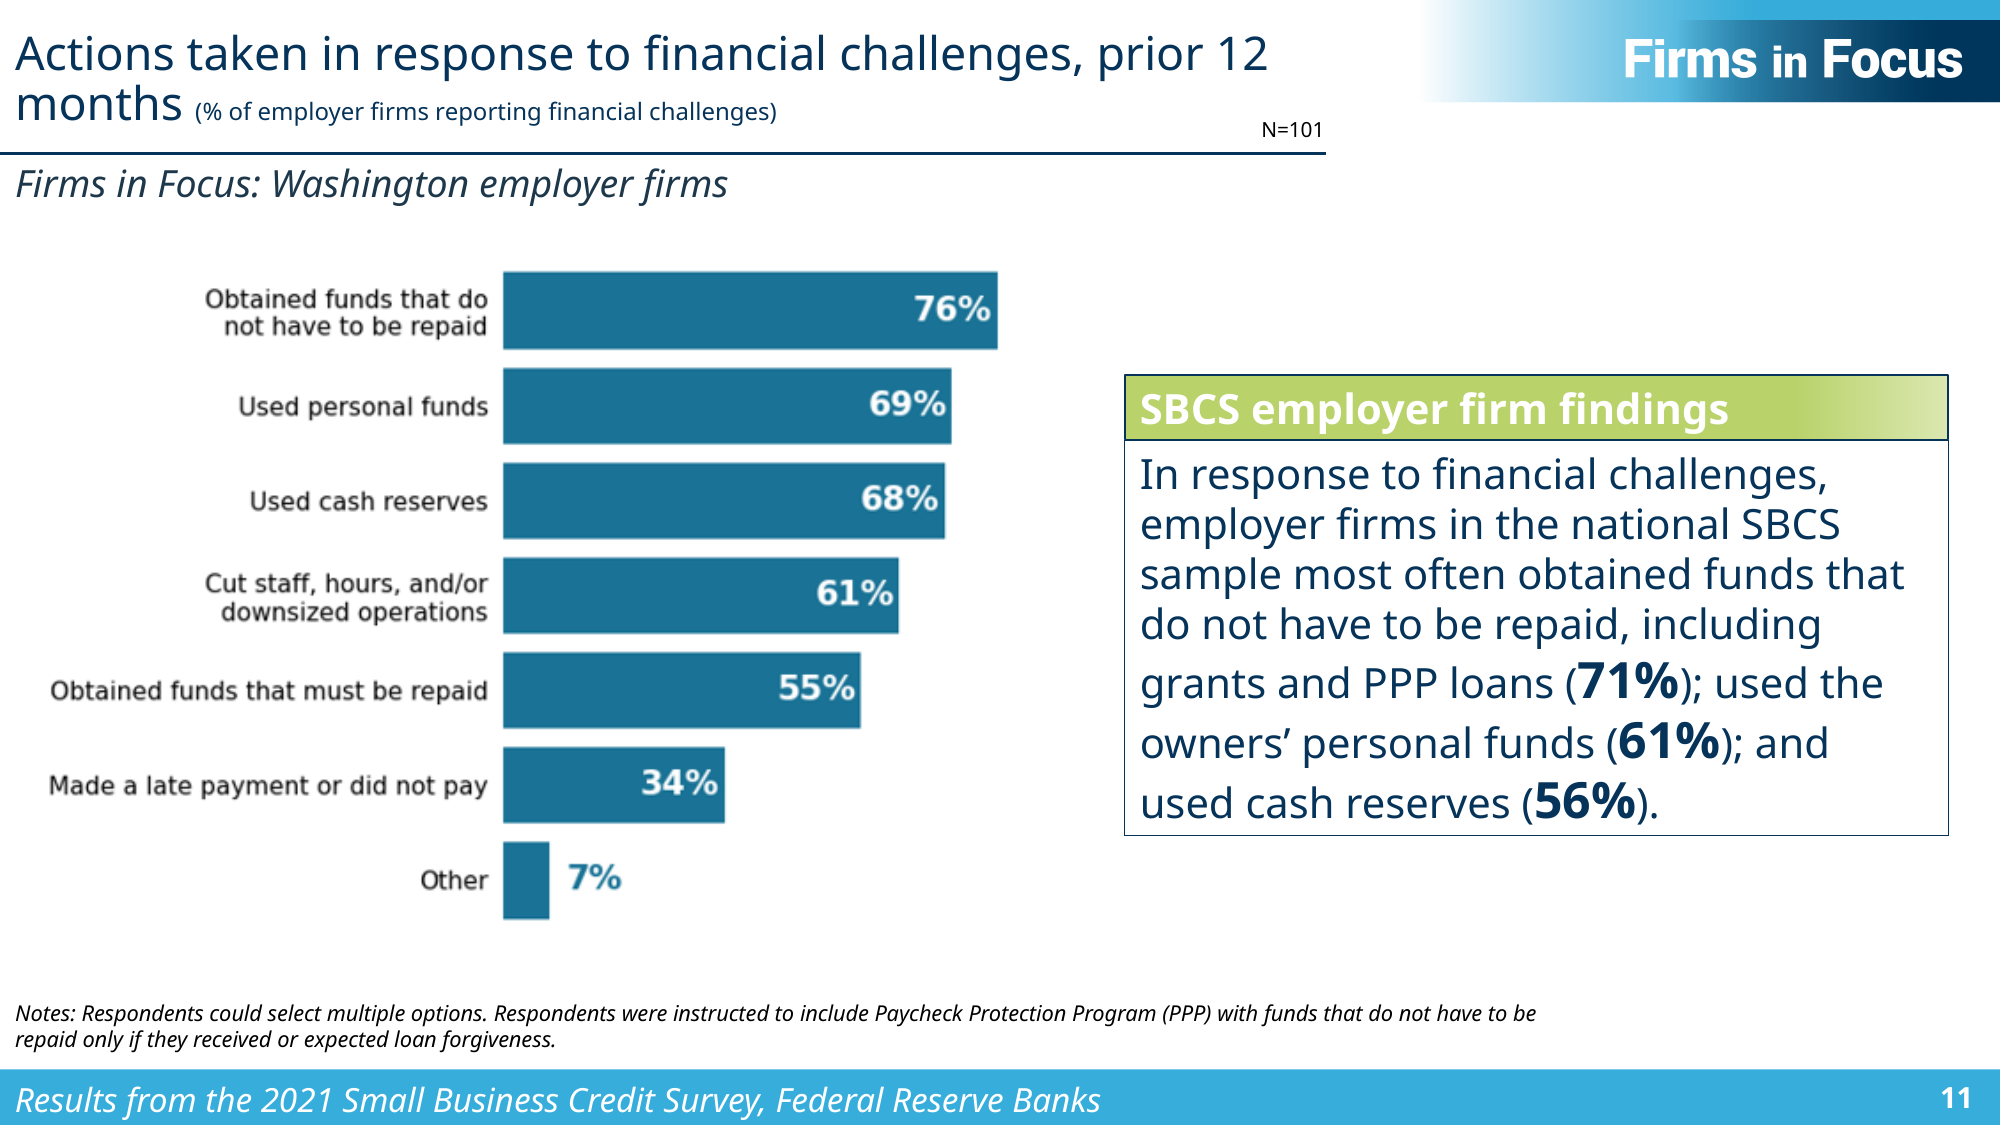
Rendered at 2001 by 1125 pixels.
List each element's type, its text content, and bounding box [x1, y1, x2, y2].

picture [25, 217, 1046, 975]
text_box SBCS employer firm findings [1124, 375, 1949, 440]
text_box In response to financial challenges, employer firms in the national SBCS sample most often obtained funds that do not have to be repaid, including grants and PPP loans (71%); used the owners’ personal funds (61%); and used cash reserves (56%). [1124, 440, 1949, 836]
title Actions taken in response to financial challenges, prior 12 months (% of employer firms reporting financial challenges) [0, 22, 1339, 139]
text_box Notes: Respondents could select multiple options. Respondents were instructed to include Paycheck Protection Program (PPP) with funds that do not have to be repaid only if they received or expected loan forgiveness. [0, 991, 1707, 1059]
picture [1190, 0, 2000, 178]
text_box Firms in Focus: Washington employer firms [0, 161, 1339, 210]
text_box N=101 [1113, 109, 1339, 149]
